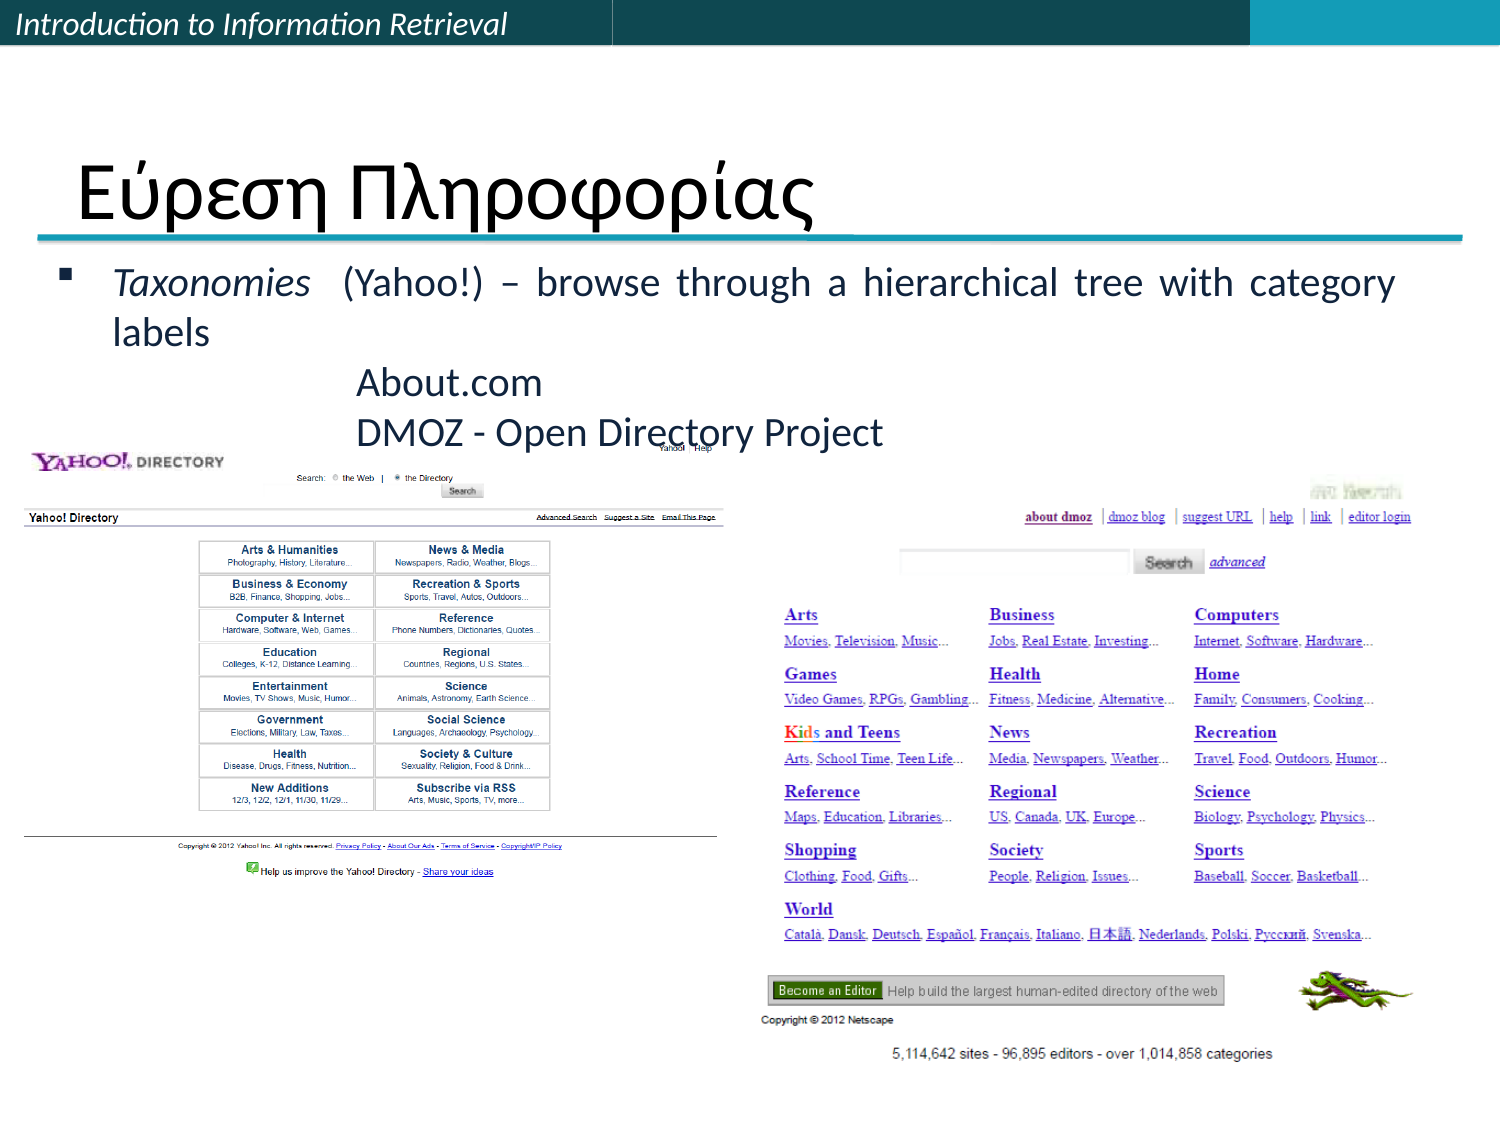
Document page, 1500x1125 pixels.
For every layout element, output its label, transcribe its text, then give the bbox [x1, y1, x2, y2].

picture [0, 412, 1488, 1085]
text_box Taxonomies (Yahoo!) – browse through a hierarchical tree with category labels About.com DMOZ - Open Directory Project [41, 247, 1412, 463]
text_box Εύρεση Πληροφορίας [61, 56, 1412, 244]
